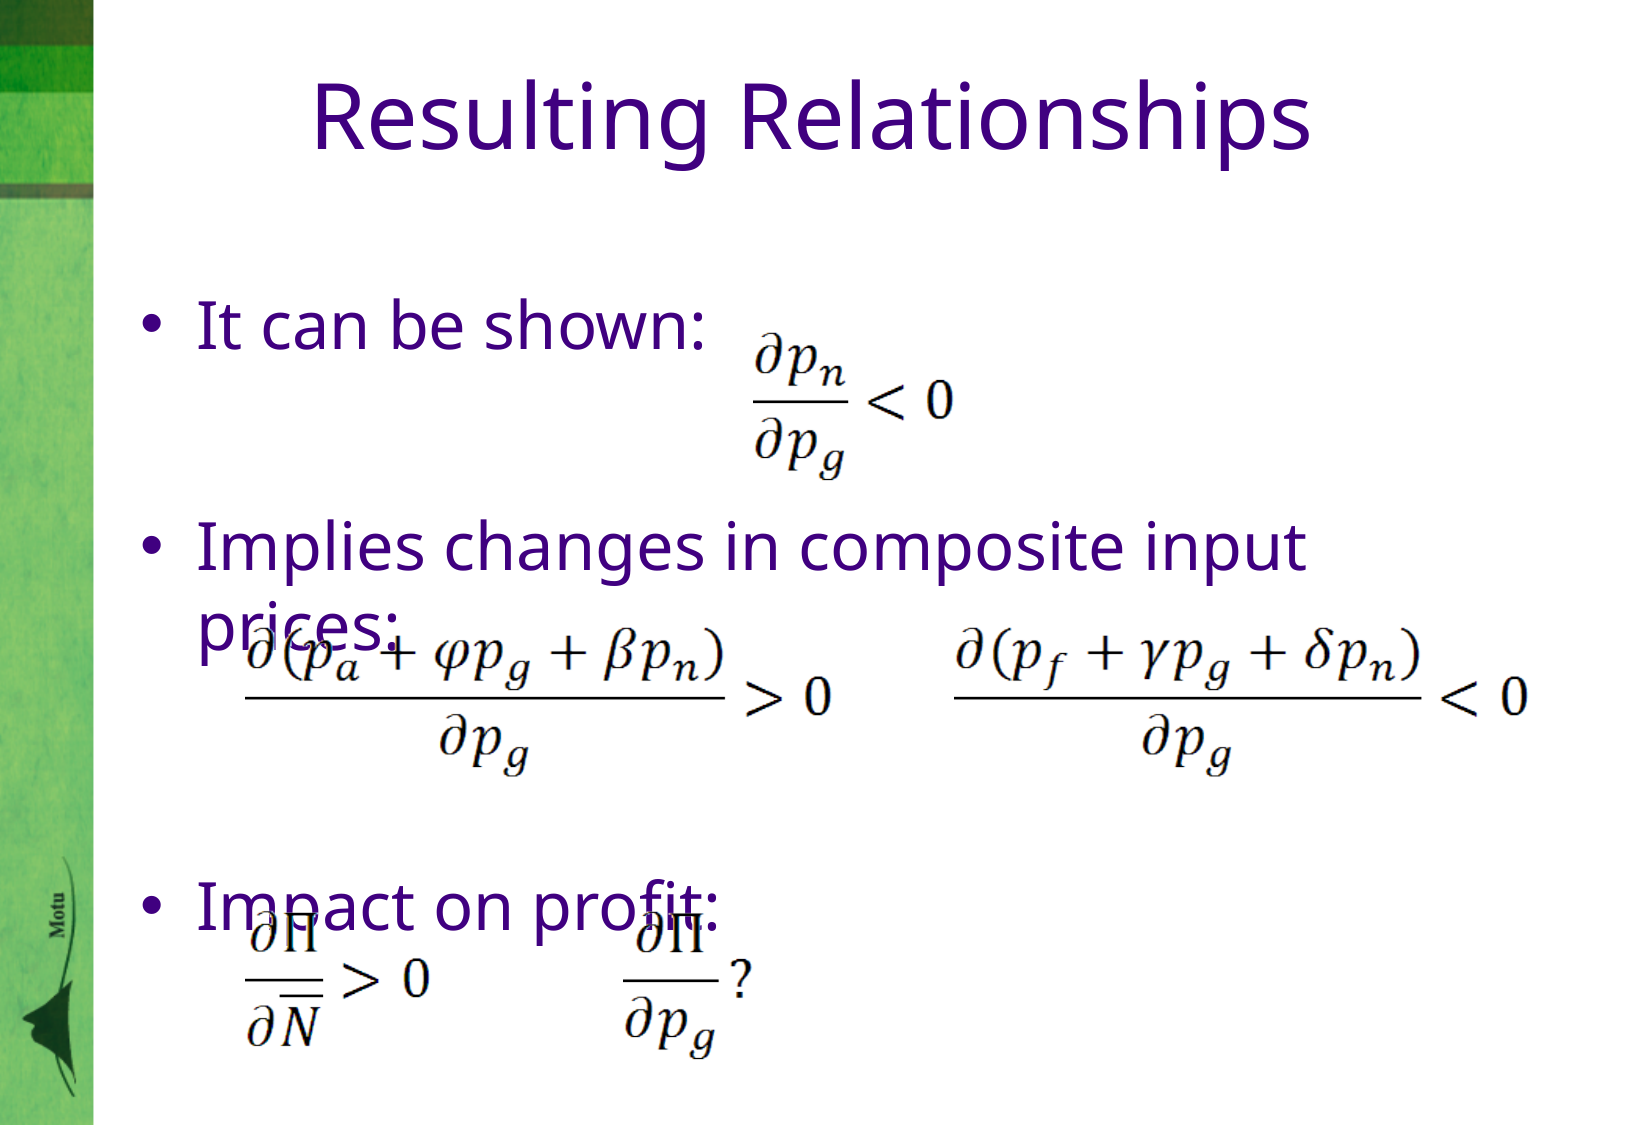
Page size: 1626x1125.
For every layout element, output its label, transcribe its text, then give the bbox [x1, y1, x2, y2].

picture [0, 0, 1626, 1125]
title Resulting Relationships [125, 50, 1500, 238]
list It can be shown: Implies changes in composite input prices: Impact on profit: [125, 275, 1500, 950]
